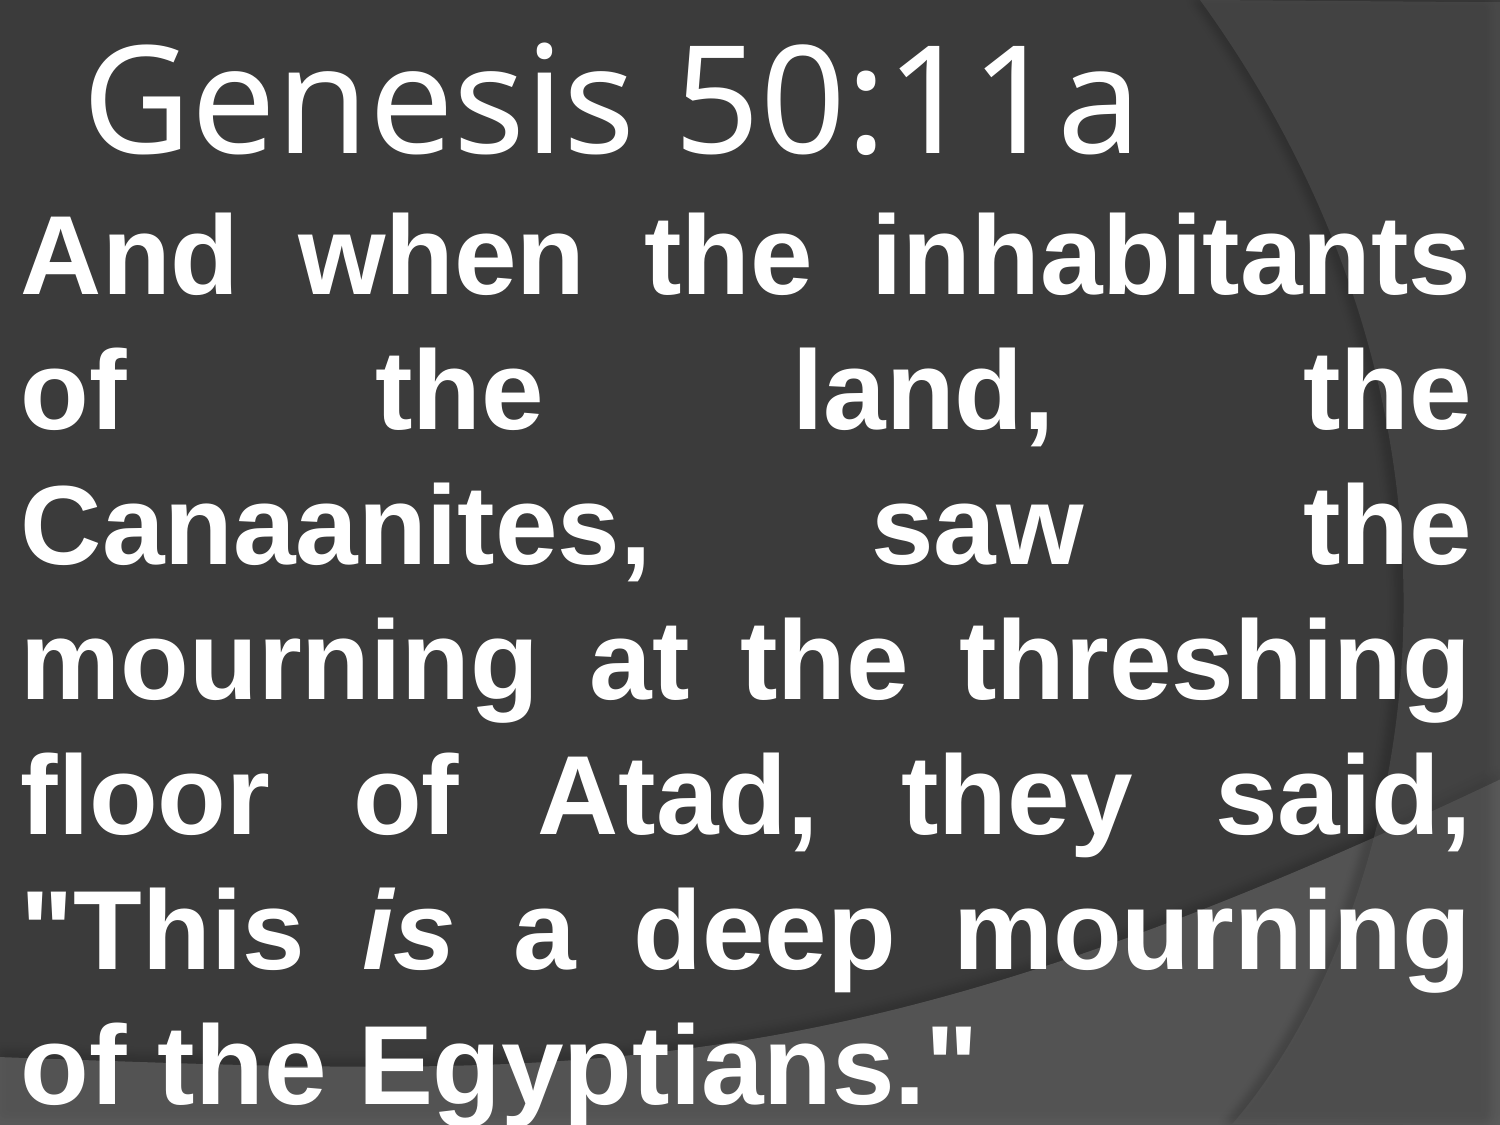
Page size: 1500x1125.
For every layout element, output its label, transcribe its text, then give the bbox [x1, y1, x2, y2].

title Genesis 50:11a [75, 0, 1300, 174]
list And when the inhabitants of the land, the Canaanites, saw the mourning at the threshing floor of Atad, they said, "This is a deep mourning of the Egyptians." [0, 174, 1488, 1125]
